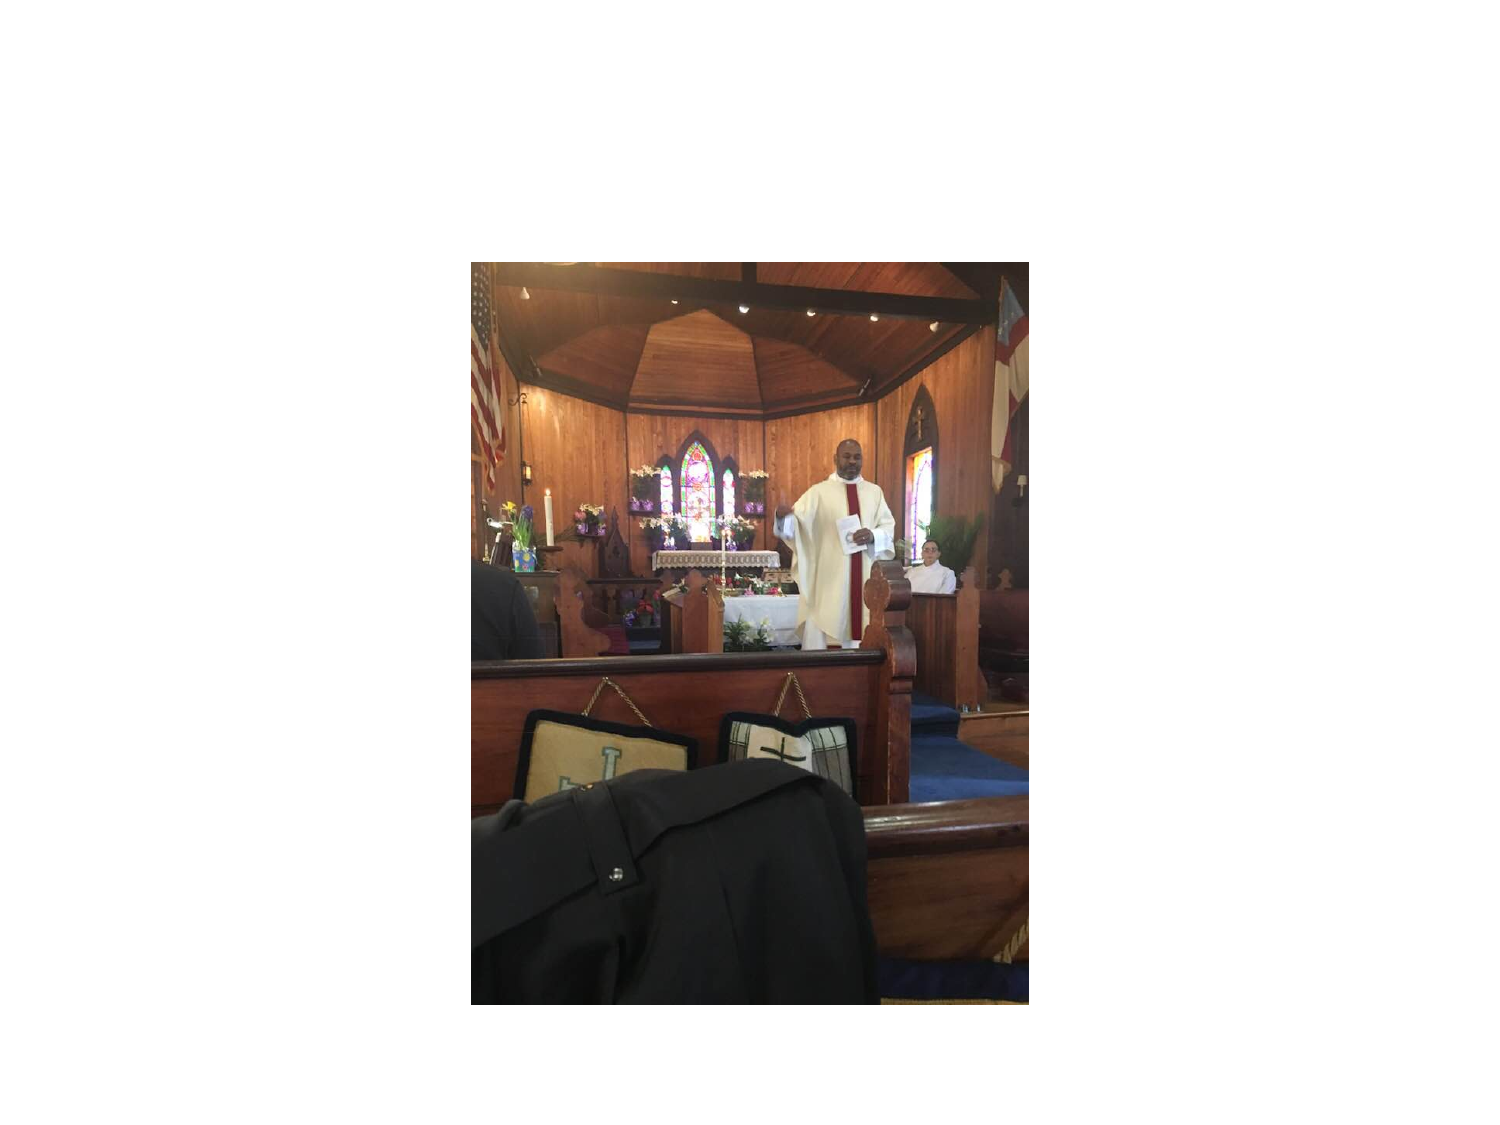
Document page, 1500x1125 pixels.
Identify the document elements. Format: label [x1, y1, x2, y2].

list [74, 262, 1426, 1006]
